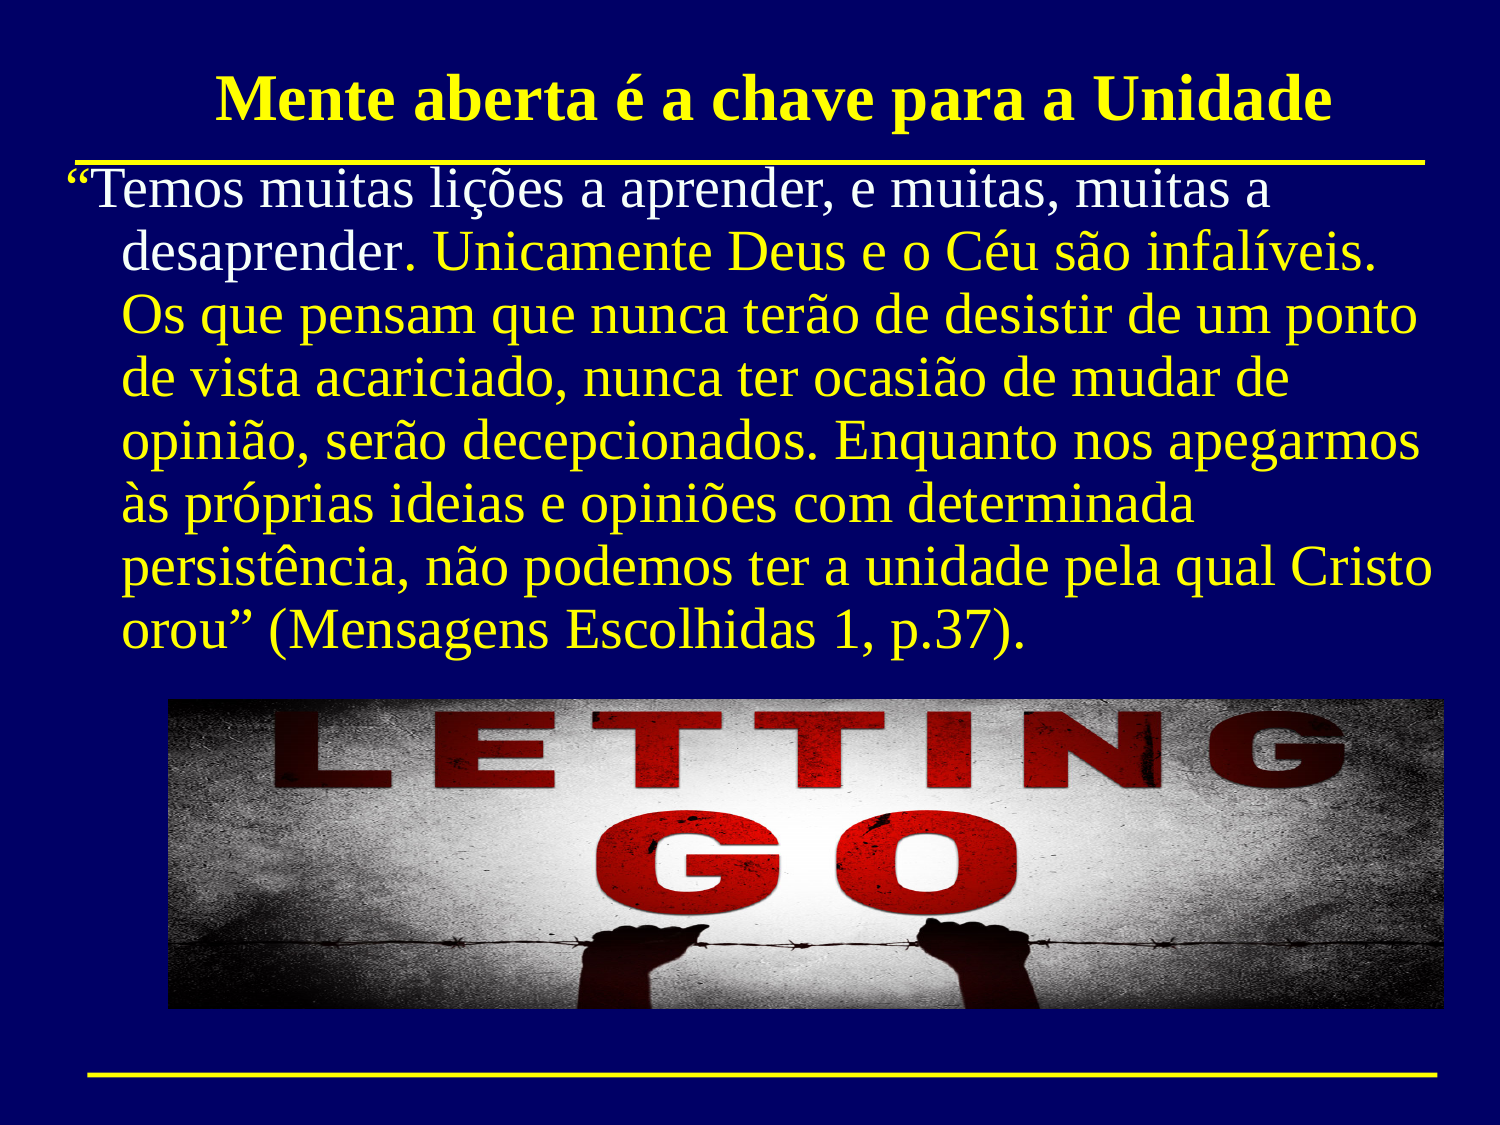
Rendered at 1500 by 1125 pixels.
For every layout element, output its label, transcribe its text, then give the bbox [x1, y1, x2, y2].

picture [168, 699, 1444, 1009]
title Mente aberta é a chave para a Unidade [137, 24, 1413, 149]
list “Temos muitas lições a aprender, e muitas, muitas a desaprender. Unicamente Deus e o Céu são infalíveis. Os que pensam que nunca terão de desistir de um ponto de vista acariciado, nunca ter ocasião de mudar de opinião, serão decepcionados. Enquanto nos apegarmos às próprias ideias e opiniões com determinada persistência, não podemos ter a unidade pela qual Cristo orou” (Mensagens Escolhidas 1, p.37). [49, 149, 1463, 1088]
